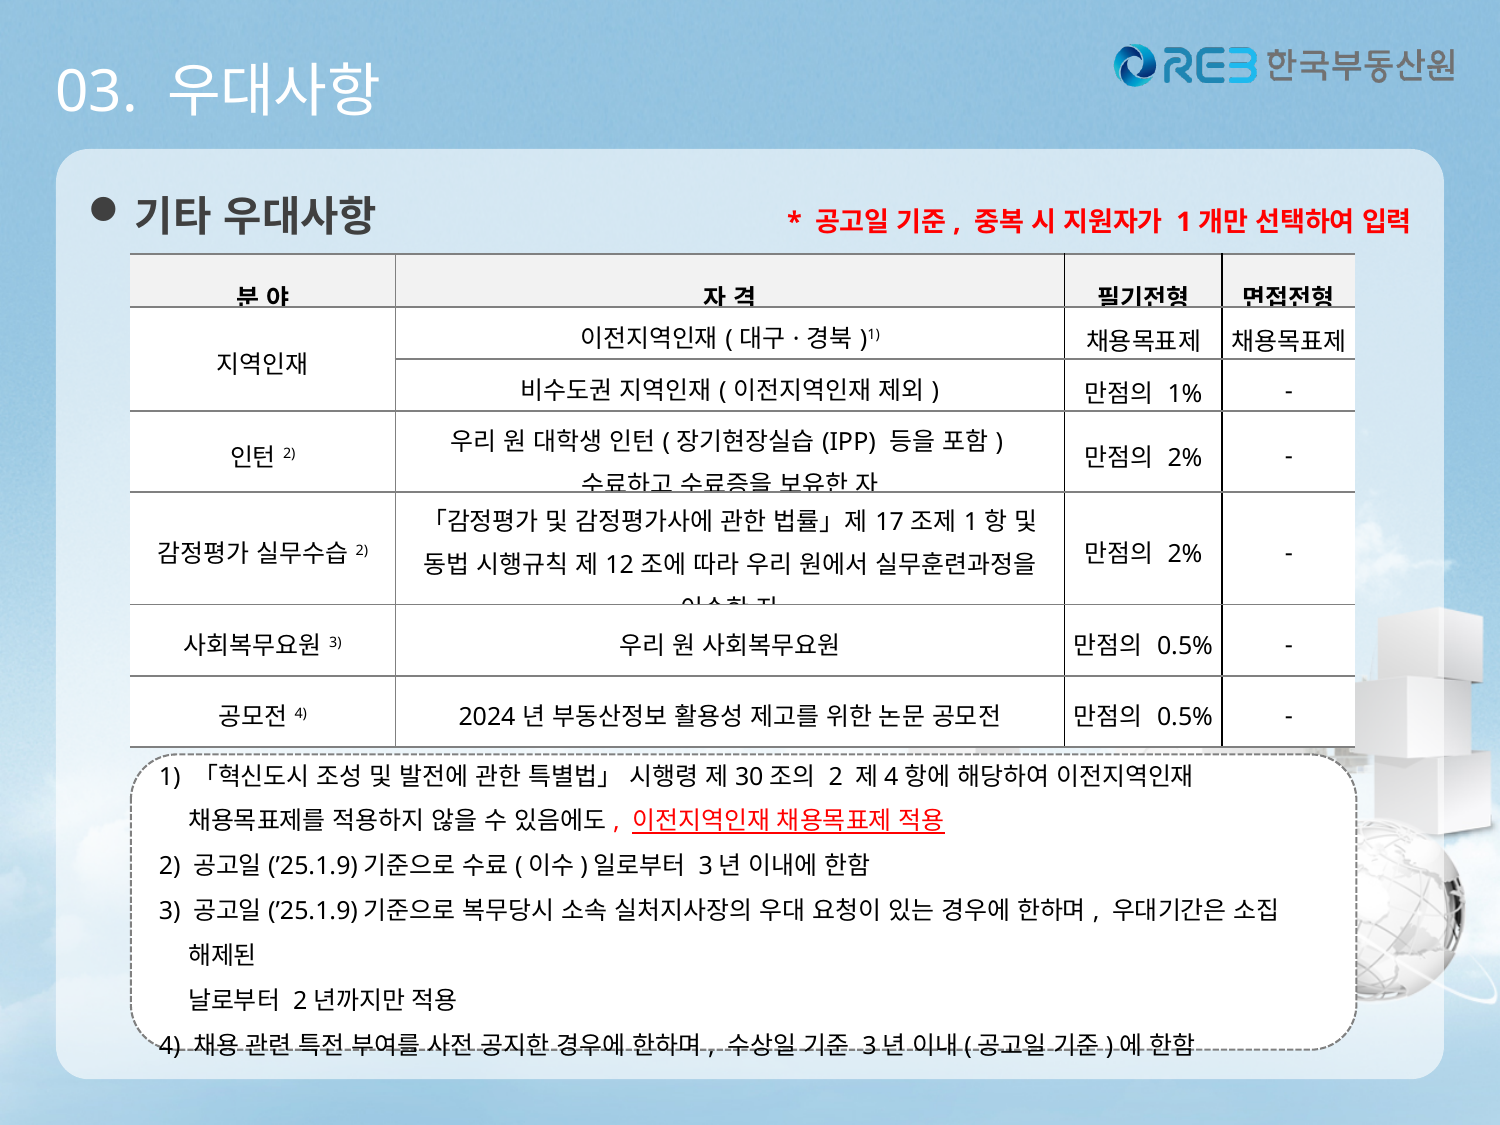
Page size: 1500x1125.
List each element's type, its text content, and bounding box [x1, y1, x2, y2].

table_header 필기전형 [1065, 255, 1221, 306]
table_cell 만점의 2% [1065, 412, 1221, 491]
table_cell - [1223, 360, 1355, 410]
table_cell 채용목표제 [1223, 308, 1355, 358]
table_cell 우리 원 사회복무요원 [396, 605, 1064, 675]
table_cell - [1223, 412, 1355, 491]
table_cell 감정평가 실무수습2) [130, 493, 395, 604]
table_cell 만점의 1% [1065, 360, 1221, 410]
table_cell - [1223, 605, 1355, 675]
table_cell 만점의 0.5% [1065, 677, 1221, 746]
table_cell 비수도권 지역인재(이전지역인재 제외) [396, 360, 1064, 410]
text_box 1) 「혁신도시 조성 및 발전에 관한 특별법」 시행령 제30조의 2 제4항에 해당하여 이전지역인재 채용목표제를 적용하지 않을 수 있음에도, 이전지역인재 채용목표제 적용 2) 공고일(’25.1.9)기준으로 수료(이수)일로부터 3년 이내에 한함 3) 공고일(’25.1.9)기준으로 복무당시 소속 실처지사장의 우대 요청이 있는 경우에 한하며, 우대기간은 소집 해제된 날로부터 2년까지만 적용 4) 채용 관련 특전 부여를 사전 공지한 경우에 한하며, 수상일 기준 3년 이내(공고일 기준)에 한함 [128, 752, 1359, 1052]
picture [0, 0, 1500, 1125]
table_cell 만점의 2% [1065, 493, 1221, 604]
text_box 03. 우대사항 [41, 45, 1397, 131]
table_cell - [1223, 677, 1355, 746]
table_cell 우리 원 대학생 인턴(장기현장실습(IPP) 등을 포함) 수료하고 수료증을 보유한 자 [396, 412, 1064, 491]
table_cell - [1223, 493, 1355, 604]
table_cell 인턴2) [130, 412, 395, 491]
table_cell 「감정평가 및 감정평가사에 관한 법률」제17조제1항 및 동법 시행규칙 제12조에 따라 우리 원에서 실무훈련과정을 이수한 자 [396, 493, 1064, 604]
table_cell 만점의 0.5% [1065, 605, 1221, 675]
text_box 기타 우대사항 * 공고일 기준, 중복 시 지원자가 1개만 선택하여 입력 [73, 157, 1433, 248]
table_cell 2024년 부동산정보 활용성 제고를 위한 논문 공모전 [396, 677, 1064, 746]
table_header 자 격 [396, 255, 1064, 306]
table_cell 채용목표제 [1065, 308, 1221, 358]
table_cell 이전지역인재(대구·경북)1) [396, 308, 1064, 358]
table_cell 지역인재 [130, 308, 395, 410]
table_header 면접전형 [1223, 255, 1355, 306]
table_header 분 야 [130, 255, 395, 306]
table_cell 사회복무요원3) [130, 605, 395, 675]
table_cell 공모전4) [130, 677, 395, 746]
